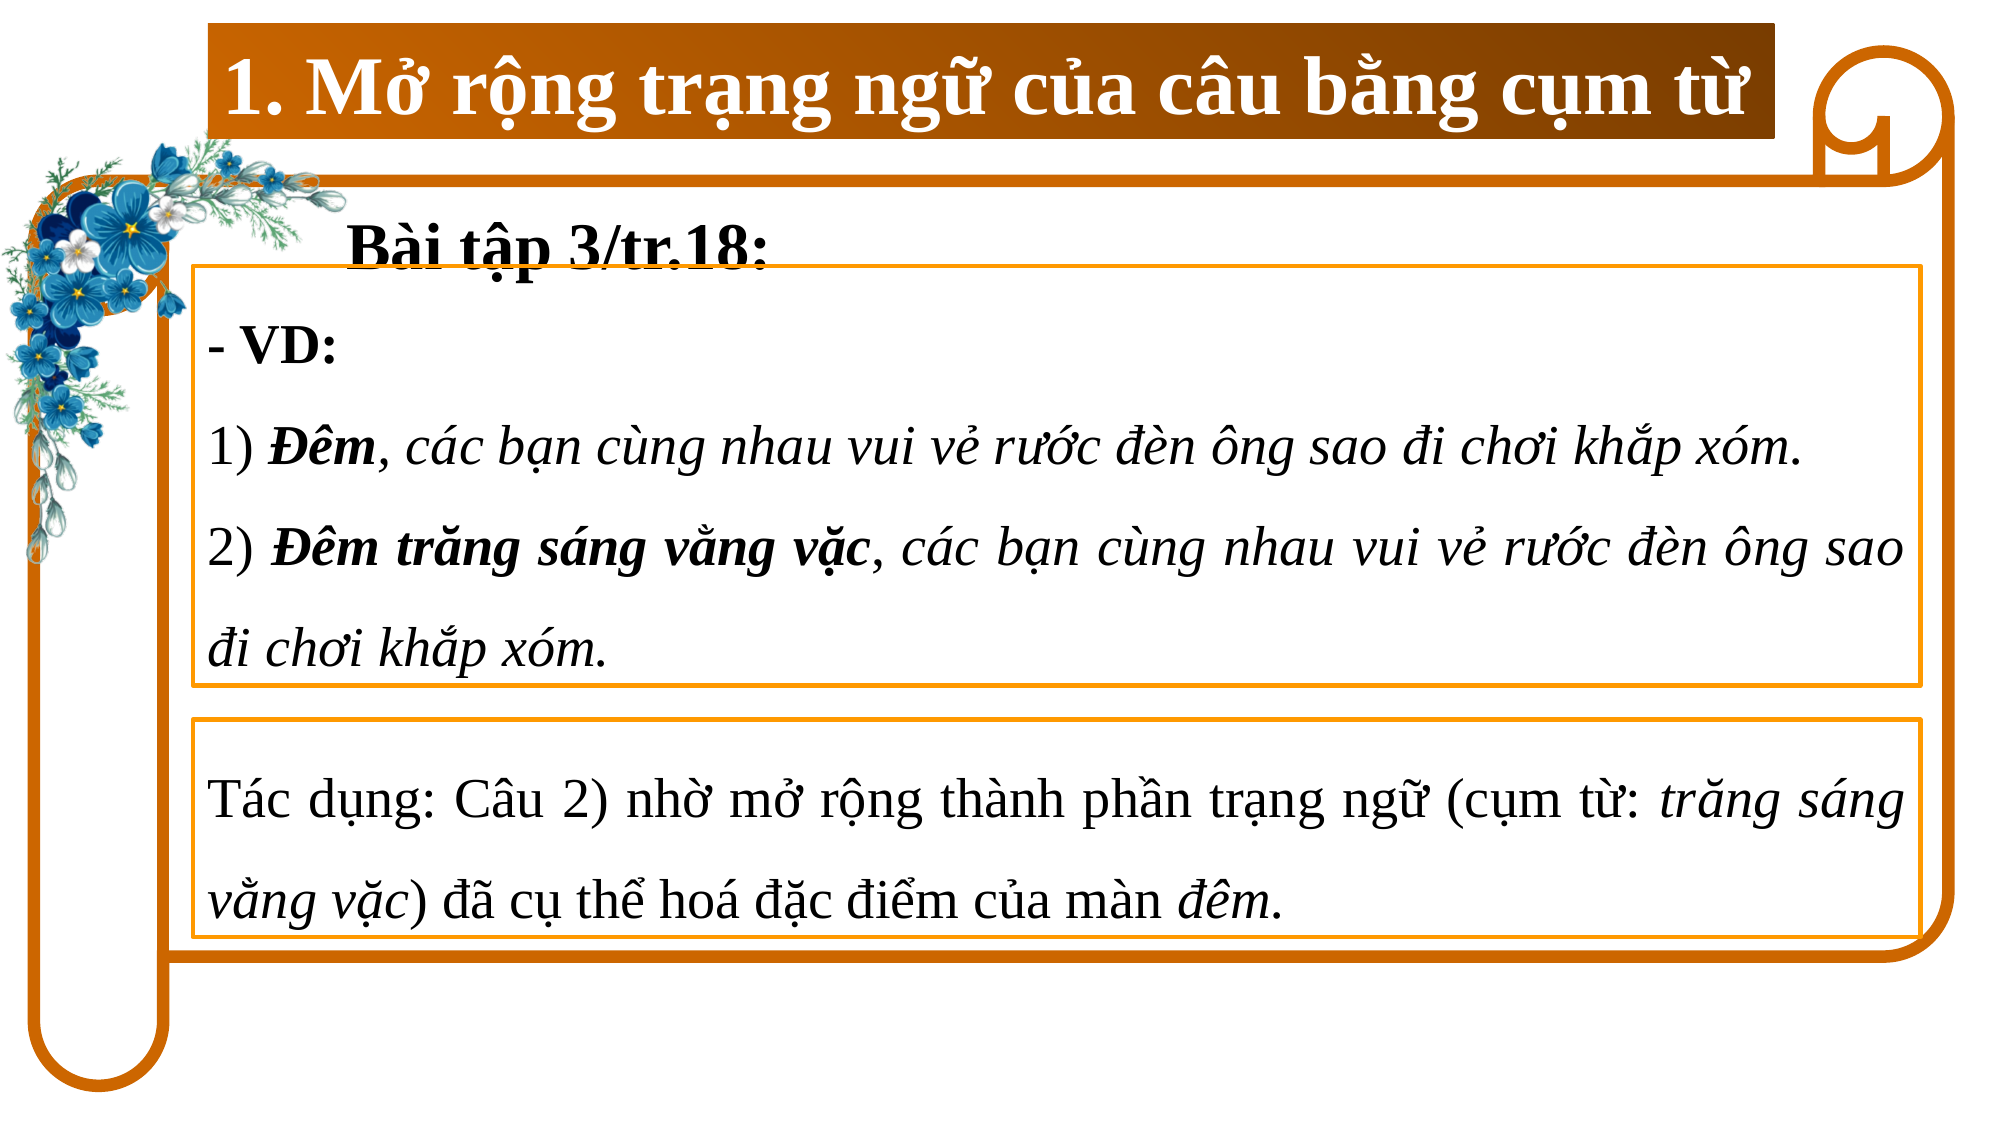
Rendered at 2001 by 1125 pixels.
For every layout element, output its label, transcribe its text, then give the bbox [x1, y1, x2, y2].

text_box 1. Mở rộng trạng ngữ của câu bằng cụm từ [207, 23, 1775, 139]
text_box - VD: 1) Đêm, các bạn cùng nhau vui vẻ rước đèn ông sao đi chơi khắp xóm. 2) Đêm trăng sáng vằng vặc, các bạn cùng nhau vui vẻ rước đèn ông sao đi chơi khắp xóm. [192, 265, 1921, 686]
text_box Tác dụng: Câu 2) nhờ mở rộng thành phần trạng ngữ (cụm từ: trăng sáng vằng vặc) đã cụ thể hoá đặc điểm của màn đêm. [192, 719, 1921, 937]
text_box [32, 50, 1950, 1087]
picture [0, 122, 404, 569]
text_box Bài tập 3/tr.18: [368, 155, 813, 179]
